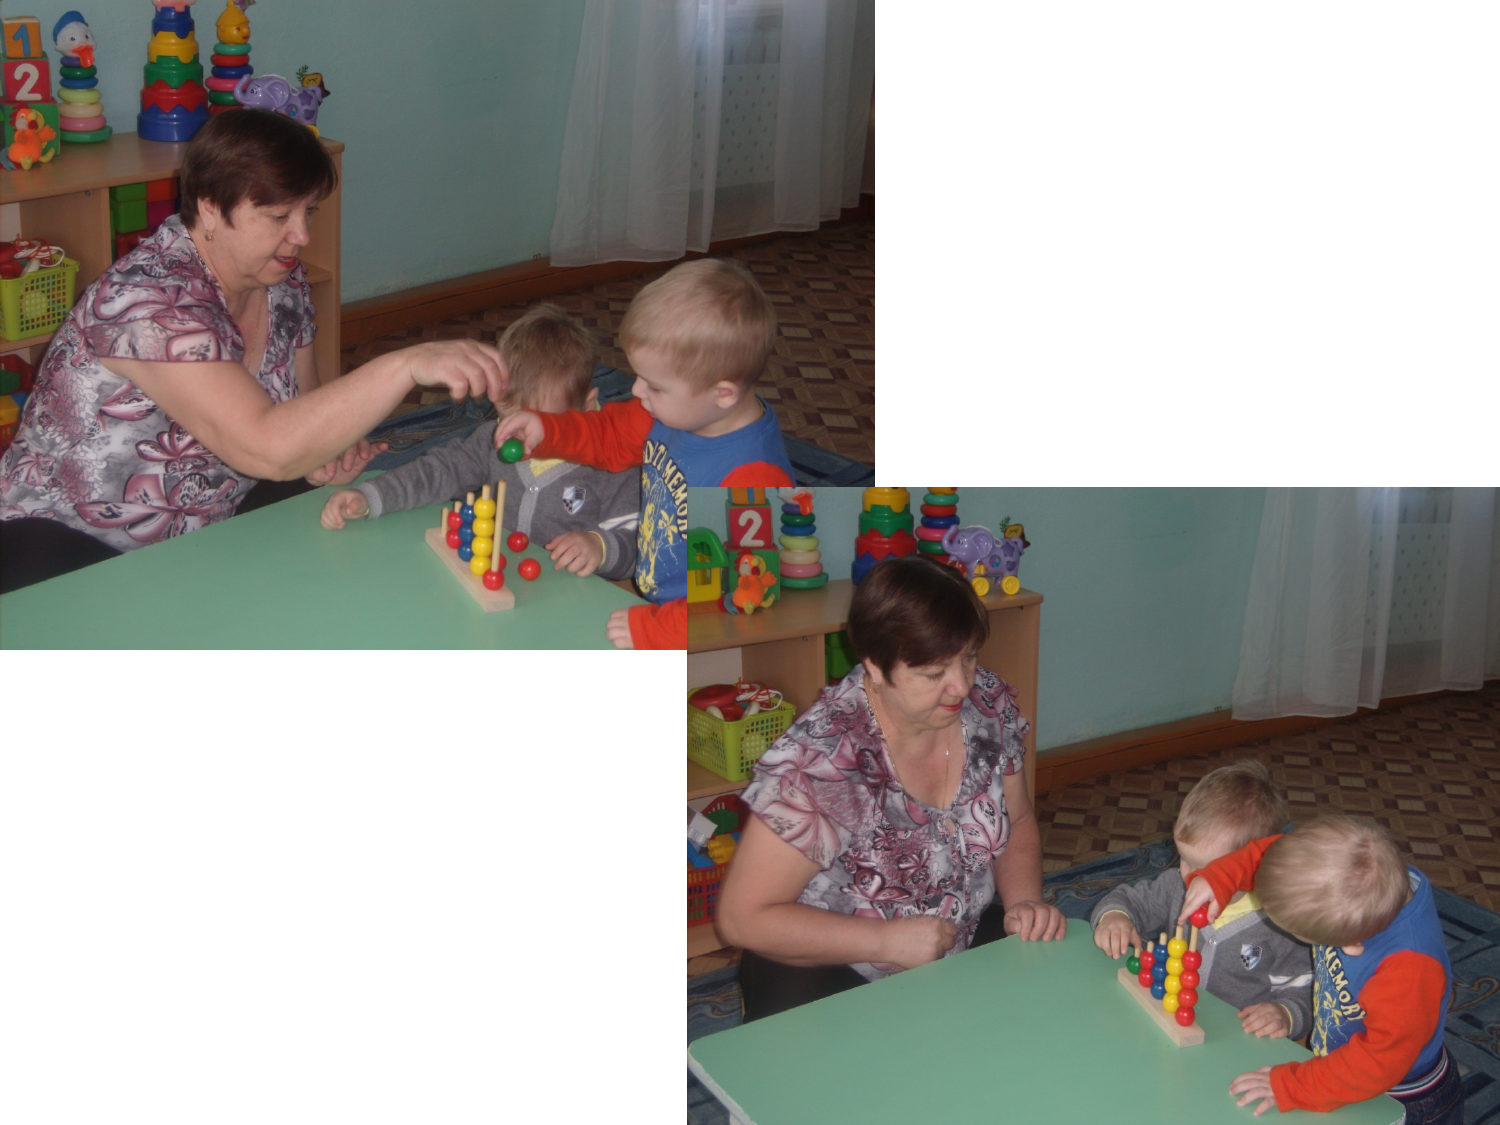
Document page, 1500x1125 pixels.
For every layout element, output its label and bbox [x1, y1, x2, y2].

list [0, 0, 876, 651]
picture [687, 487, 1500, 1125]
